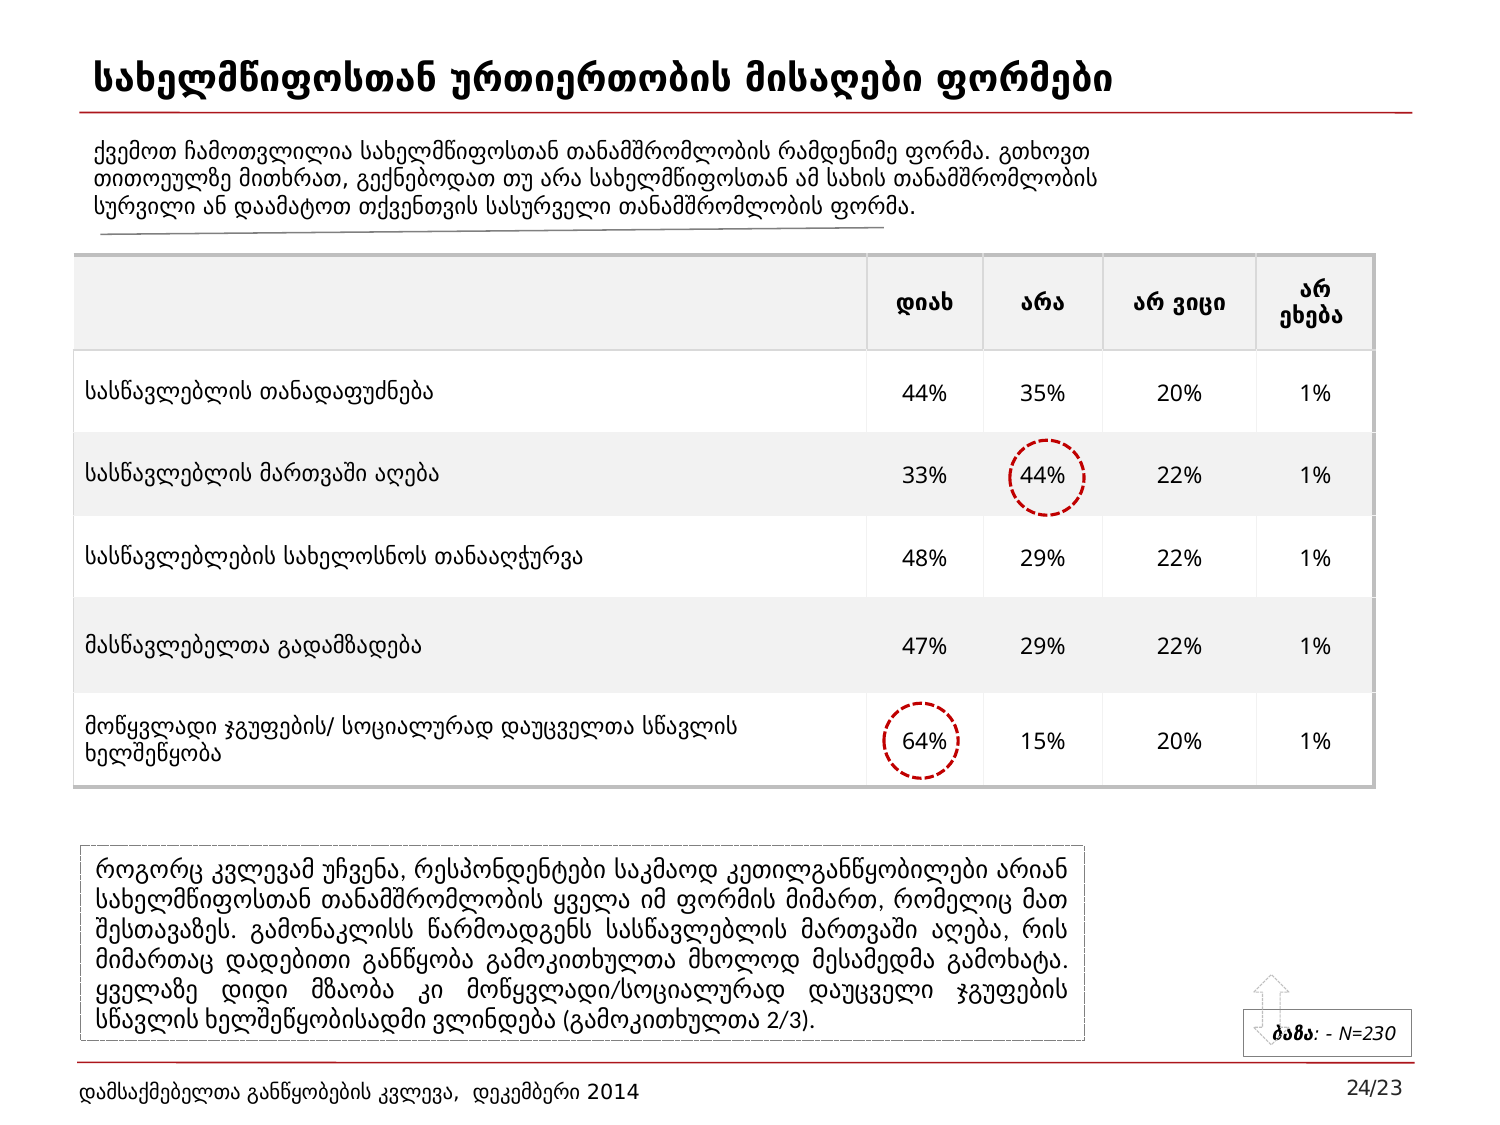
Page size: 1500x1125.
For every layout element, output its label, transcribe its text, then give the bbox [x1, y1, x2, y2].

table_cell 29% [984, 598, 1102, 692]
table_cell სასწავლებლის თანადაფუძნება [74, 351, 866, 432]
text_box როგორც კვლევამ უჩვენა, რესპონდენტები საკმაოდ კეთილგანწყობილები არიან სახელმწიფოსთან თანამშრომლობის ყველა იმ ფორმის მიმართ, რომელიც მათ შესთავაზეს. გამონაკლისს წარმოადგენს სასწავლებლის მართვაში აღება, რის მიმართაც დადებითი განწყობა გამოკითხულთა მხოლოდ მესამედმა გამოხატა. ყველაზე დიდი მზაობა კი მოწყვლადი/სოციალურად დაუცველი ჯგუფების სწავლის ხელშეწყობისადმი ვლინდება (გამოკითხულთა 2/3). [80, 845, 1085, 1041]
table_cell 20% [1103, 351, 1256, 432]
table_cell 1% [1257, 516, 1372, 597]
table_cell 33% [867, 433, 983, 515]
table_cell 22% [1103, 598, 1256, 692]
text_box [100, 227, 885, 235]
table_cell 1% [1257, 598, 1372, 692]
table_header არა [984, 257, 1102, 349]
table_cell 64% [867, 693, 983, 785]
text_box [1251, 972, 1291, 1047]
table_cell 29% [984, 516, 1102, 597]
table_cell 15% [984, 693, 1102, 785]
table_cell 48% [867, 516, 983, 597]
table_header არ ვიცი [1104, 257, 1255, 349]
table_header დიახ [868, 257, 982, 349]
title სახელმწიფოსთან ურთიერთობის მისაღები ფორმები [64, 42, 1157, 111]
table_cell 1% [1257, 693, 1372, 785]
table_cell 44% [984, 433, 1102, 515]
table_cell 22% [1103, 433, 1256, 515]
table_cell სასწავლებლის მართვაში აღება [74, 433, 866, 515]
table_cell 1% [1257, 351, 1372, 432]
table_cell 20% [1103, 693, 1256, 785]
table_cell მასწავლებელთა გადამზადება [74, 598, 866, 692]
text_box [883, 703, 959, 779]
text_box [1009, 440, 1085, 516]
text_box ბაზა: - N=230 [1243, 1009, 1412, 1057]
table_header არ ეხება [1257, 257, 1372, 349]
table_cell 22% [1103, 516, 1256, 597]
table_cell სასწავლებლების სახელოსნოს თანააღჭურვა [74, 516, 866, 597]
text_box ქვემოთ ჩამოთვლილია სახელმწიფოსთან თანამშრომლობის რამდენიმე ფორმა. გთხოვთ თითოეულზე მითხრათ, გექნებოდათ თუ არა სახელმწიფოსთან ამ სახის თანამშრომლობის სურვილი ან დაამატოთ თქვენთვის სასურველი თანამშრომლობის ფორმა. [78, 129, 1128, 227]
table_cell მოწყვლადი ჯგუფების/ სოციალურად დაუცველთა სწავლის ხელშეწყობა [74, 693, 866, 785]
table_header [74, 257, 866, 349]
table_cell 1% [1257, 433, 1372, 515]
table_cell 35% [984, 351, 1102, 432]
table_cell 44% [867, 351, 983, 432]
table_cell 47% [867, 598, 983, 692]
